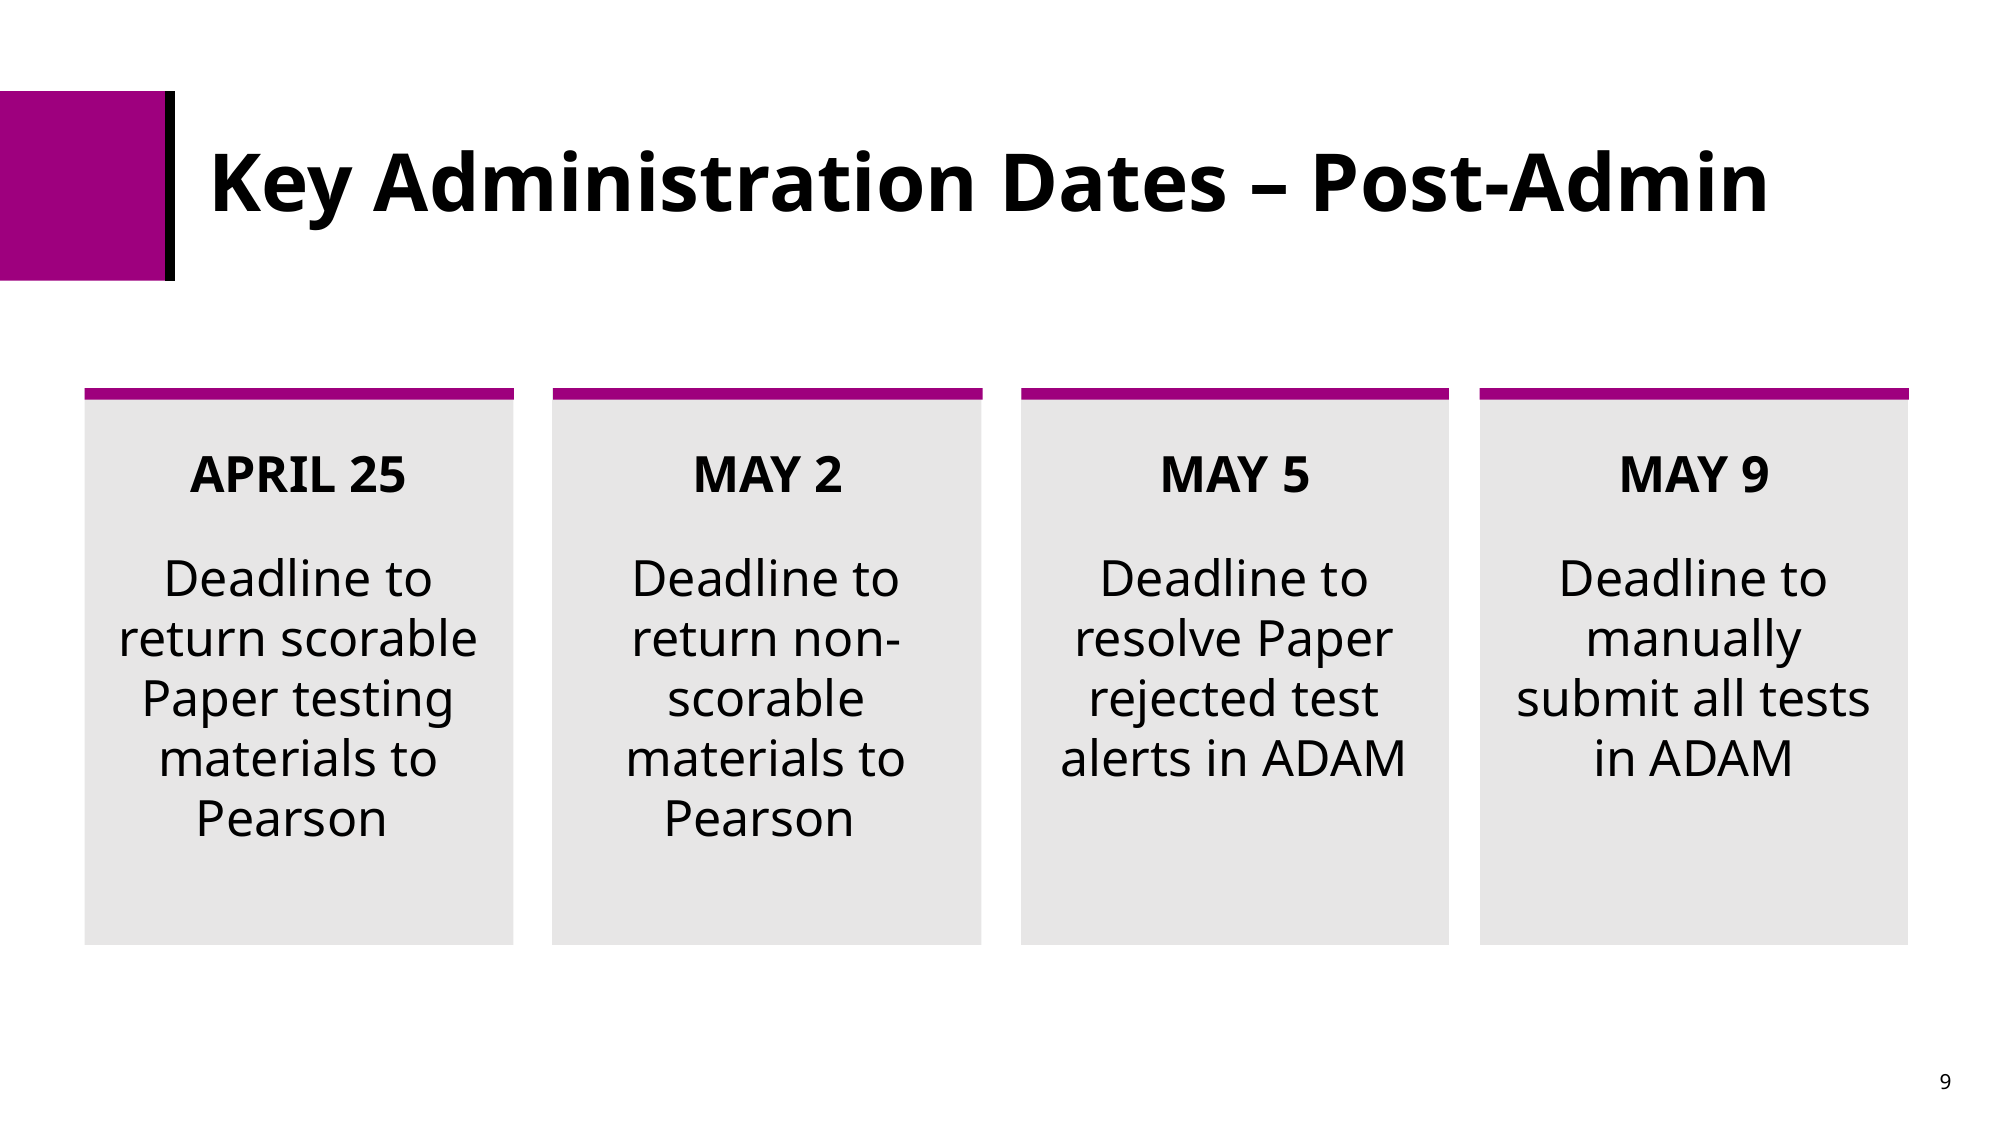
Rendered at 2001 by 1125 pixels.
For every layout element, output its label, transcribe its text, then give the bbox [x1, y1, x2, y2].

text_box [1479, 388, 1909, 945]
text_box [552, 388, 983, 945]
title Key Administration Dates – Post-Admin [194, 93, 1830, 278]
slide_number 9 [1510, 1064, 1961, 1125]
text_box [84, 388, 514, 945]
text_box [1021, 388, 1449, 945]
